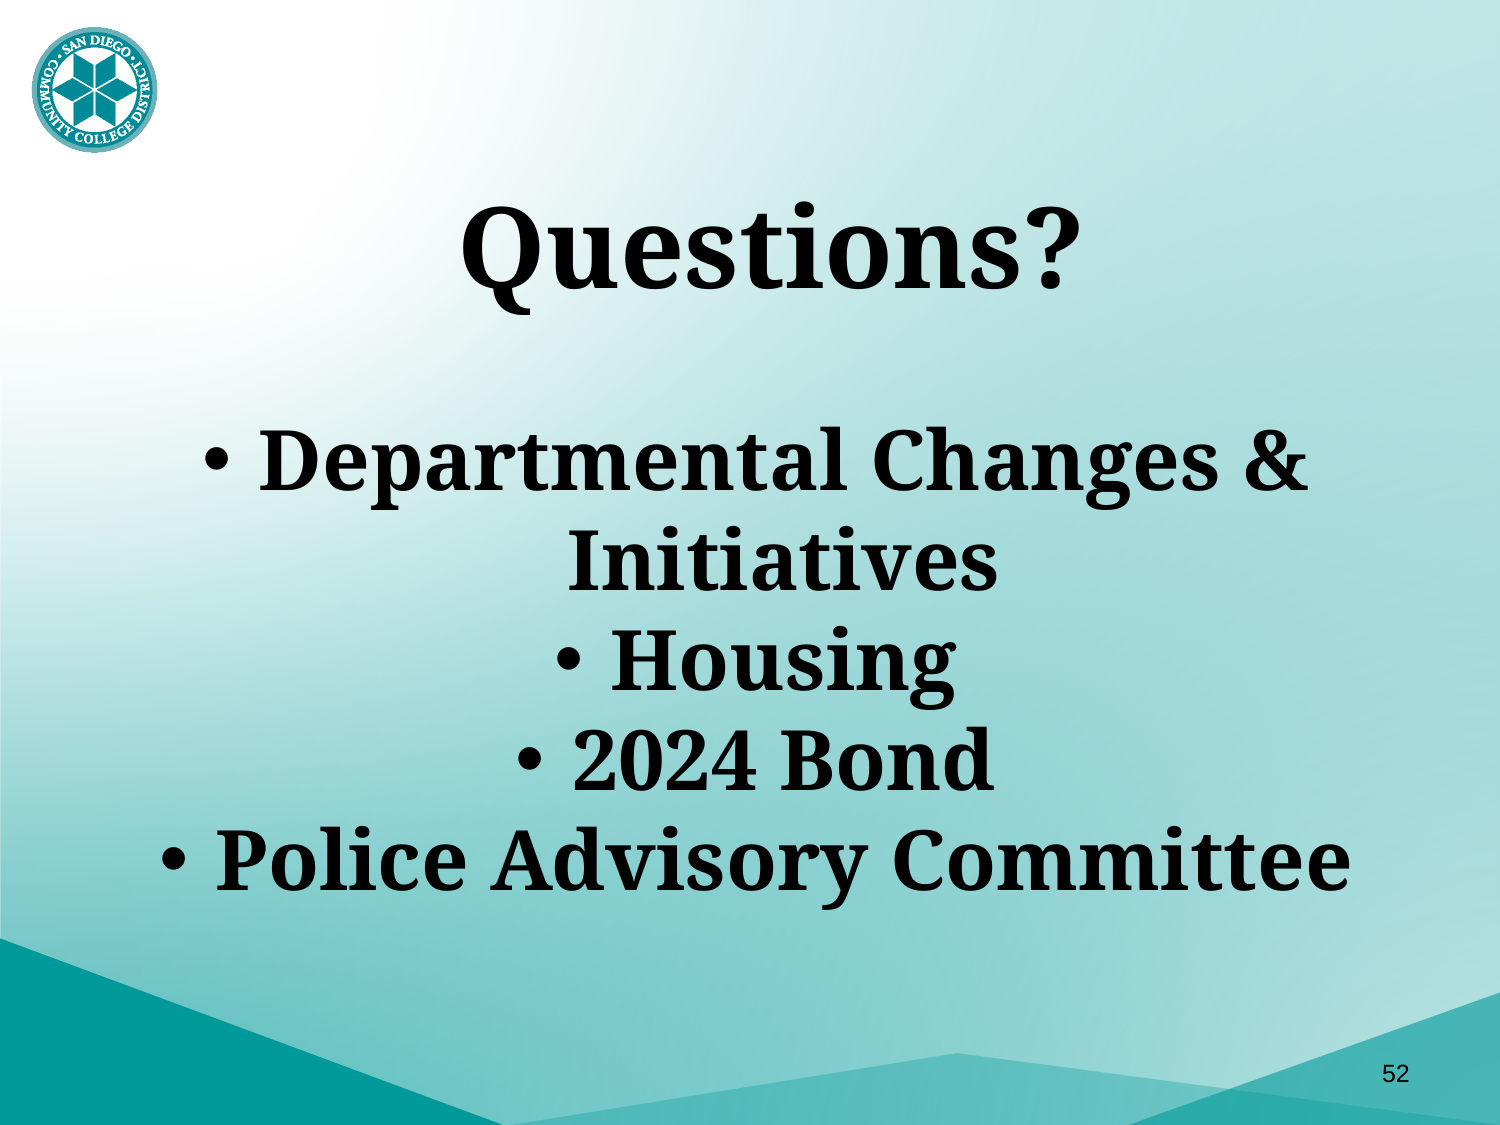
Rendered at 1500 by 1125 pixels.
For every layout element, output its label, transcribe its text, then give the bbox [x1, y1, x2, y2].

slide_number 52 [1074, 1042, 1425, 1103]
list Departmental Changes & Initiatives Housing 2024 Bond Police Advisory Committee [6, 399, 1500, 1125]
title Questions? [0, 149, 1498, 338]
picture [0, 0, 1500, 1125]
